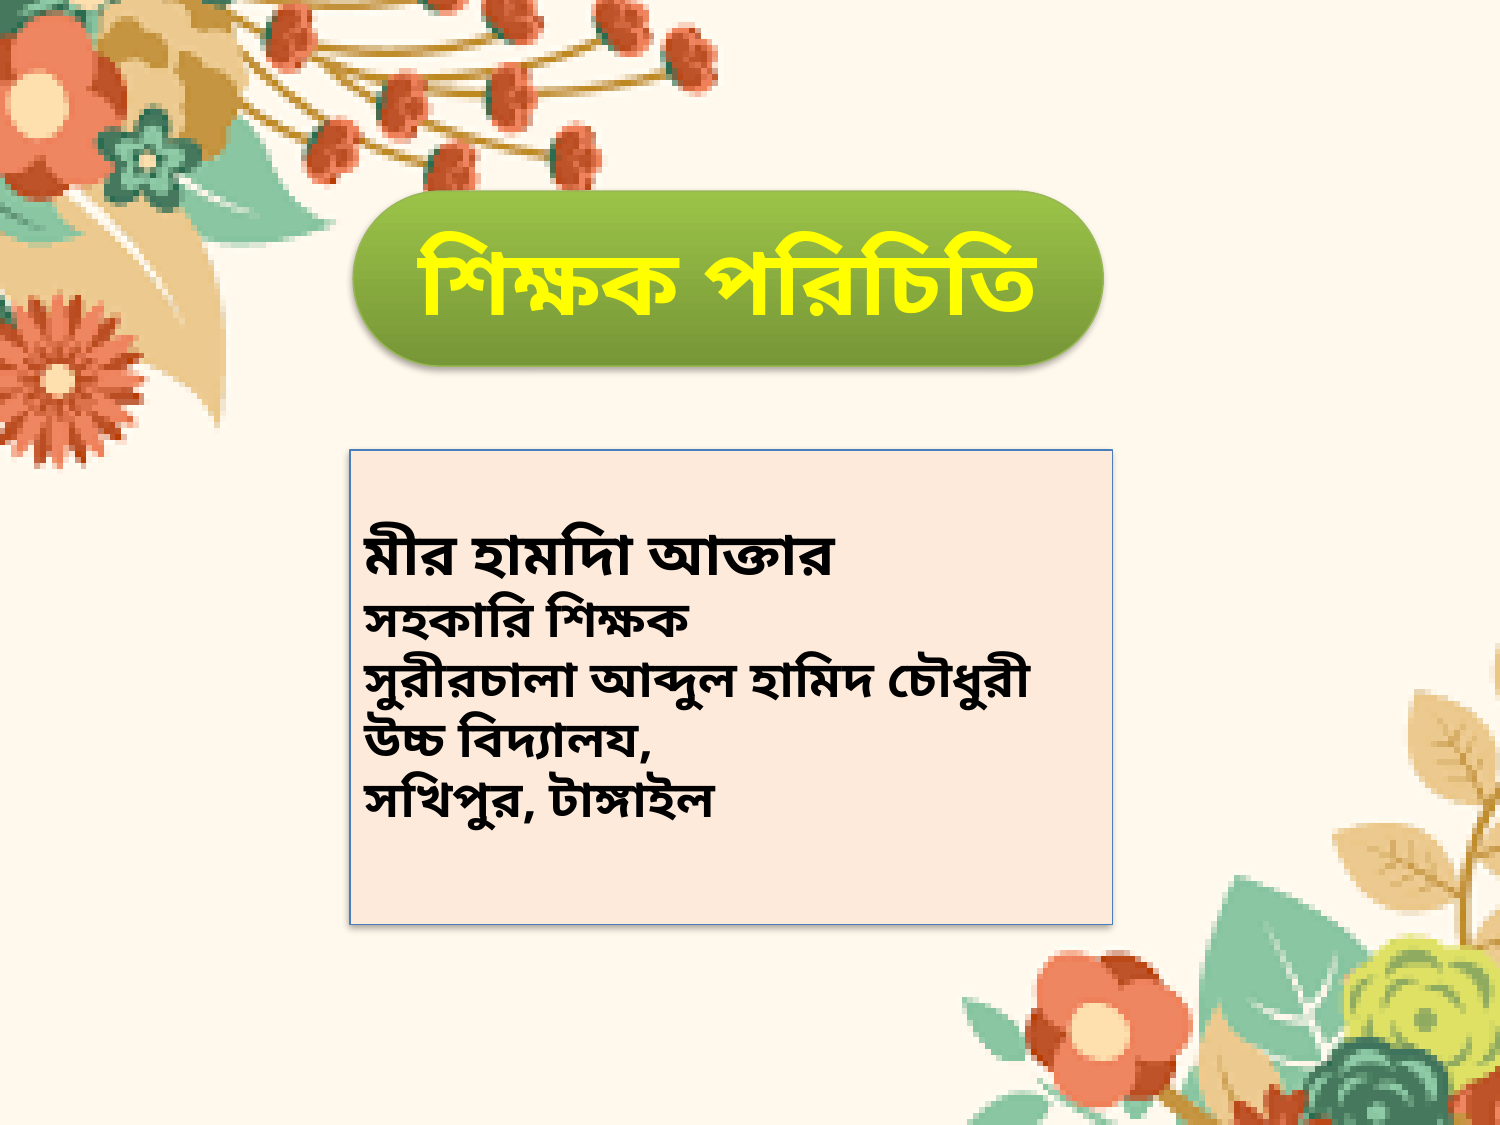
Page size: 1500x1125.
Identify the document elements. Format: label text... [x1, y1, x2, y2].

text_box মীর হামদিা আক্তার সহকারি শিক্ষক সুরীরচালা আব্দুল হামিদ চৌধুরী উচ্চ বিদ্যালয, সখিপুর, টাঙ্গাইল৤ [349, 449, 1113, 925]
text_box শিক্ষক পরিচিতি [352, 190, 1104, 367]
picture [0, 0, 1500, 1125]
